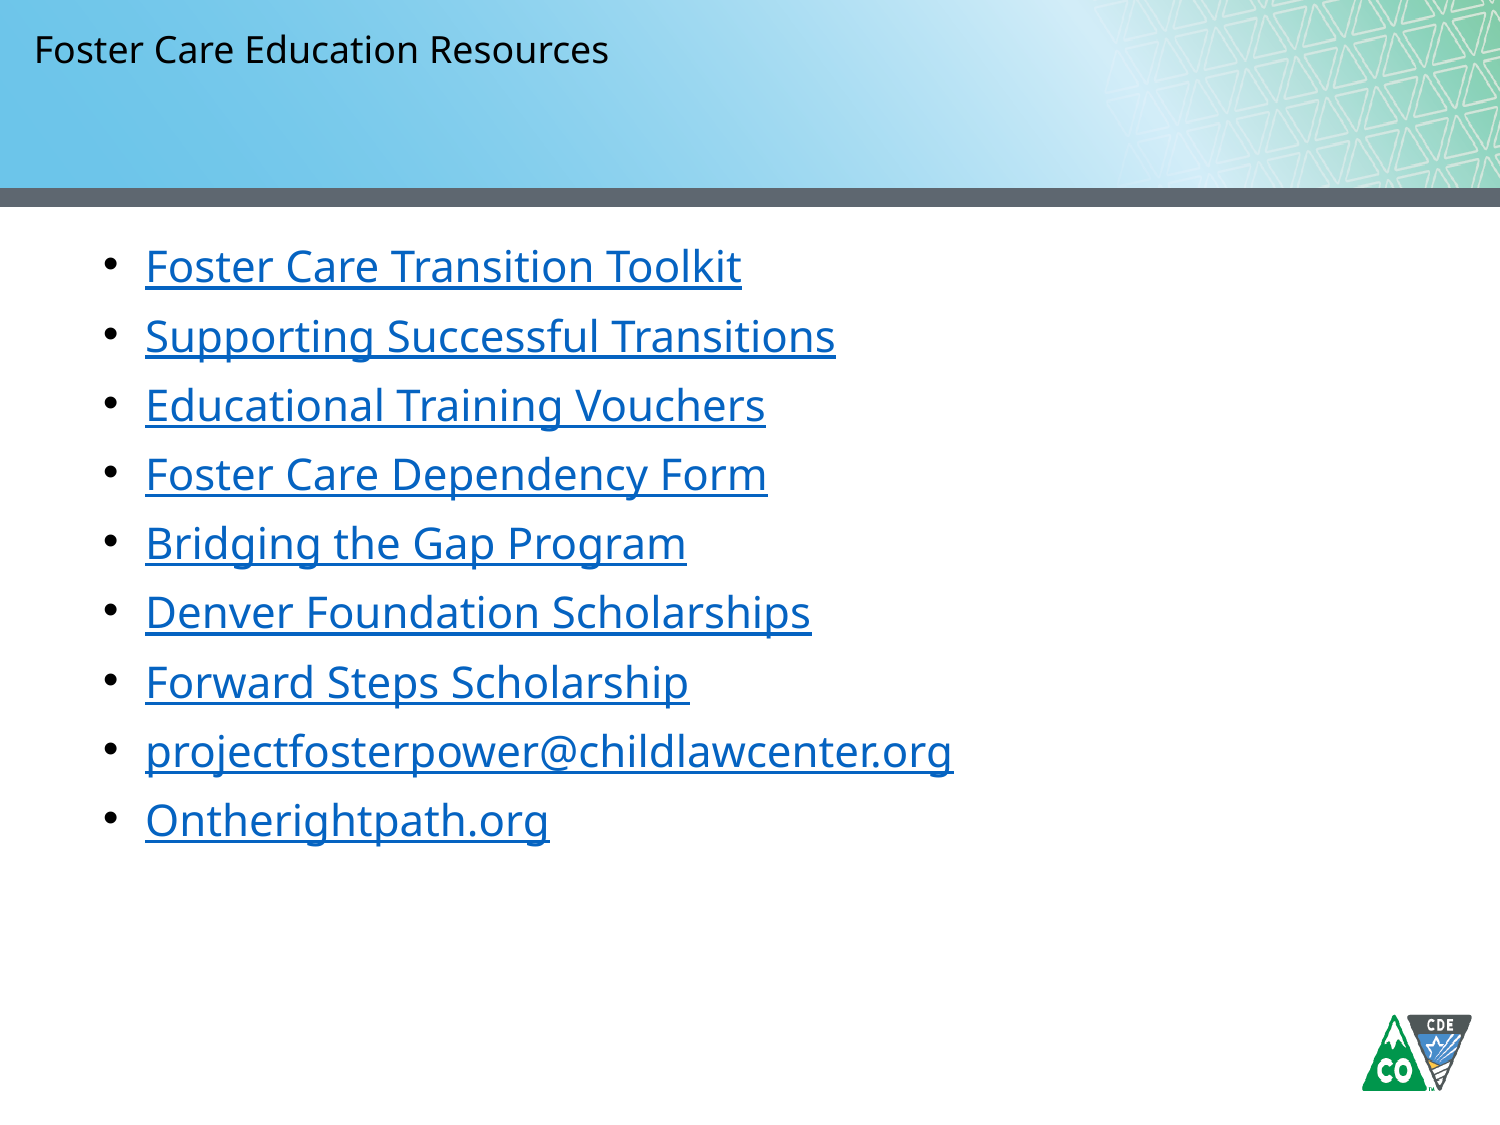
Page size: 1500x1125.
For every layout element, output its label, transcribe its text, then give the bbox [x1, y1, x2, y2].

title Foster Care Education Resources [33, 31, 751, 149]
picture [0, 0, 1500, 207]
list Foster Care Transition Toolkit Supporting Successful Transitions Educational Training Vouchers Foster Care Dependency Form Bridging the Gap Program Denver Foundation Scholarships Forward Steps Scholarship projectfosterpower@childlawcenter.org Ontherightpath.org [103, 239, 1397, 1046]
picture [1352, 1006, 1479, 1099]
